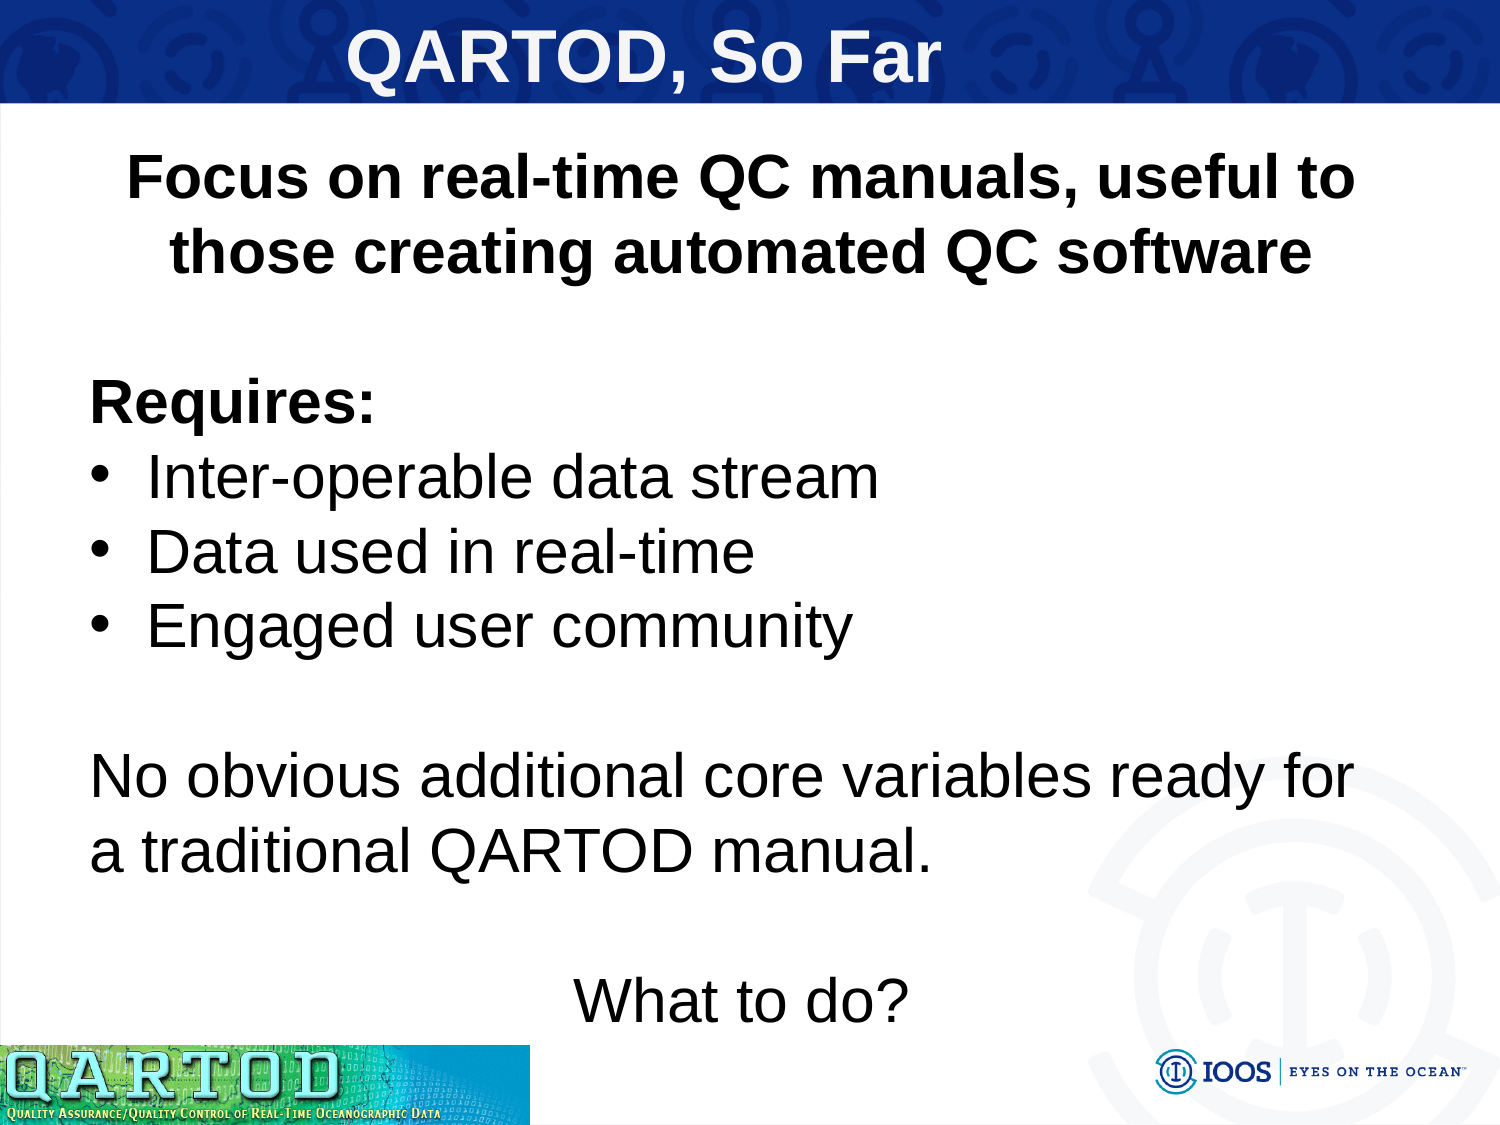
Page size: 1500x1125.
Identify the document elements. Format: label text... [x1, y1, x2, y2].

text_box Focus on real-time QC manuals, useful to those creating automated QC software Requires: Inter-operable data stream Data used in real-time Engaged user community No obvious additional core variables ready for a traditional QARTOD manual. What to do? [74, 106, 1409, 1103]
text_box QARTOD, So Far [330, 0, 1098, 105]
picture [411, 1106, 416, 1118]
picture [417, 1109, 426, 1123]
picture [0, 0, 1500, 1125]
